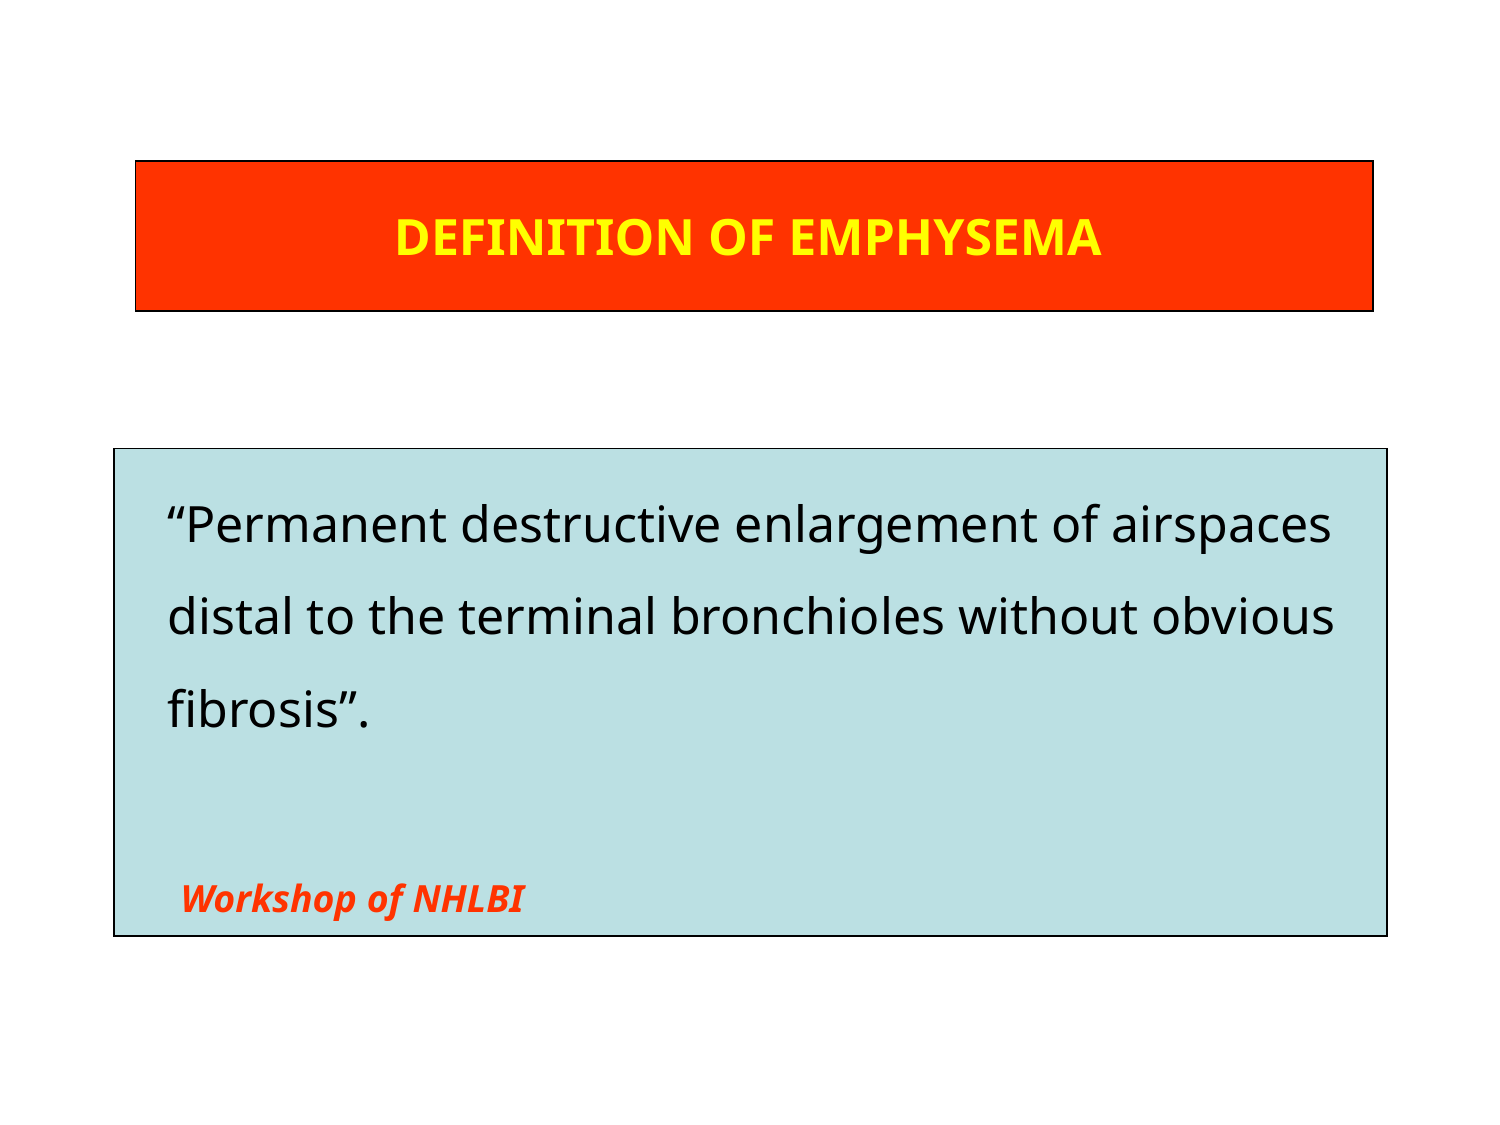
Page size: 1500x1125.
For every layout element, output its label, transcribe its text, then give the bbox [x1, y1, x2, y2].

text_box “Permanent destructive enlargement of airspaces distal to the terminal bronchioles without obvious fibrosis”. Workshop of NHLBI [113, 448, 1388, 936]
text_box DEFINITION OF EMPHYSEMA [135, 160, 1374, 311]
